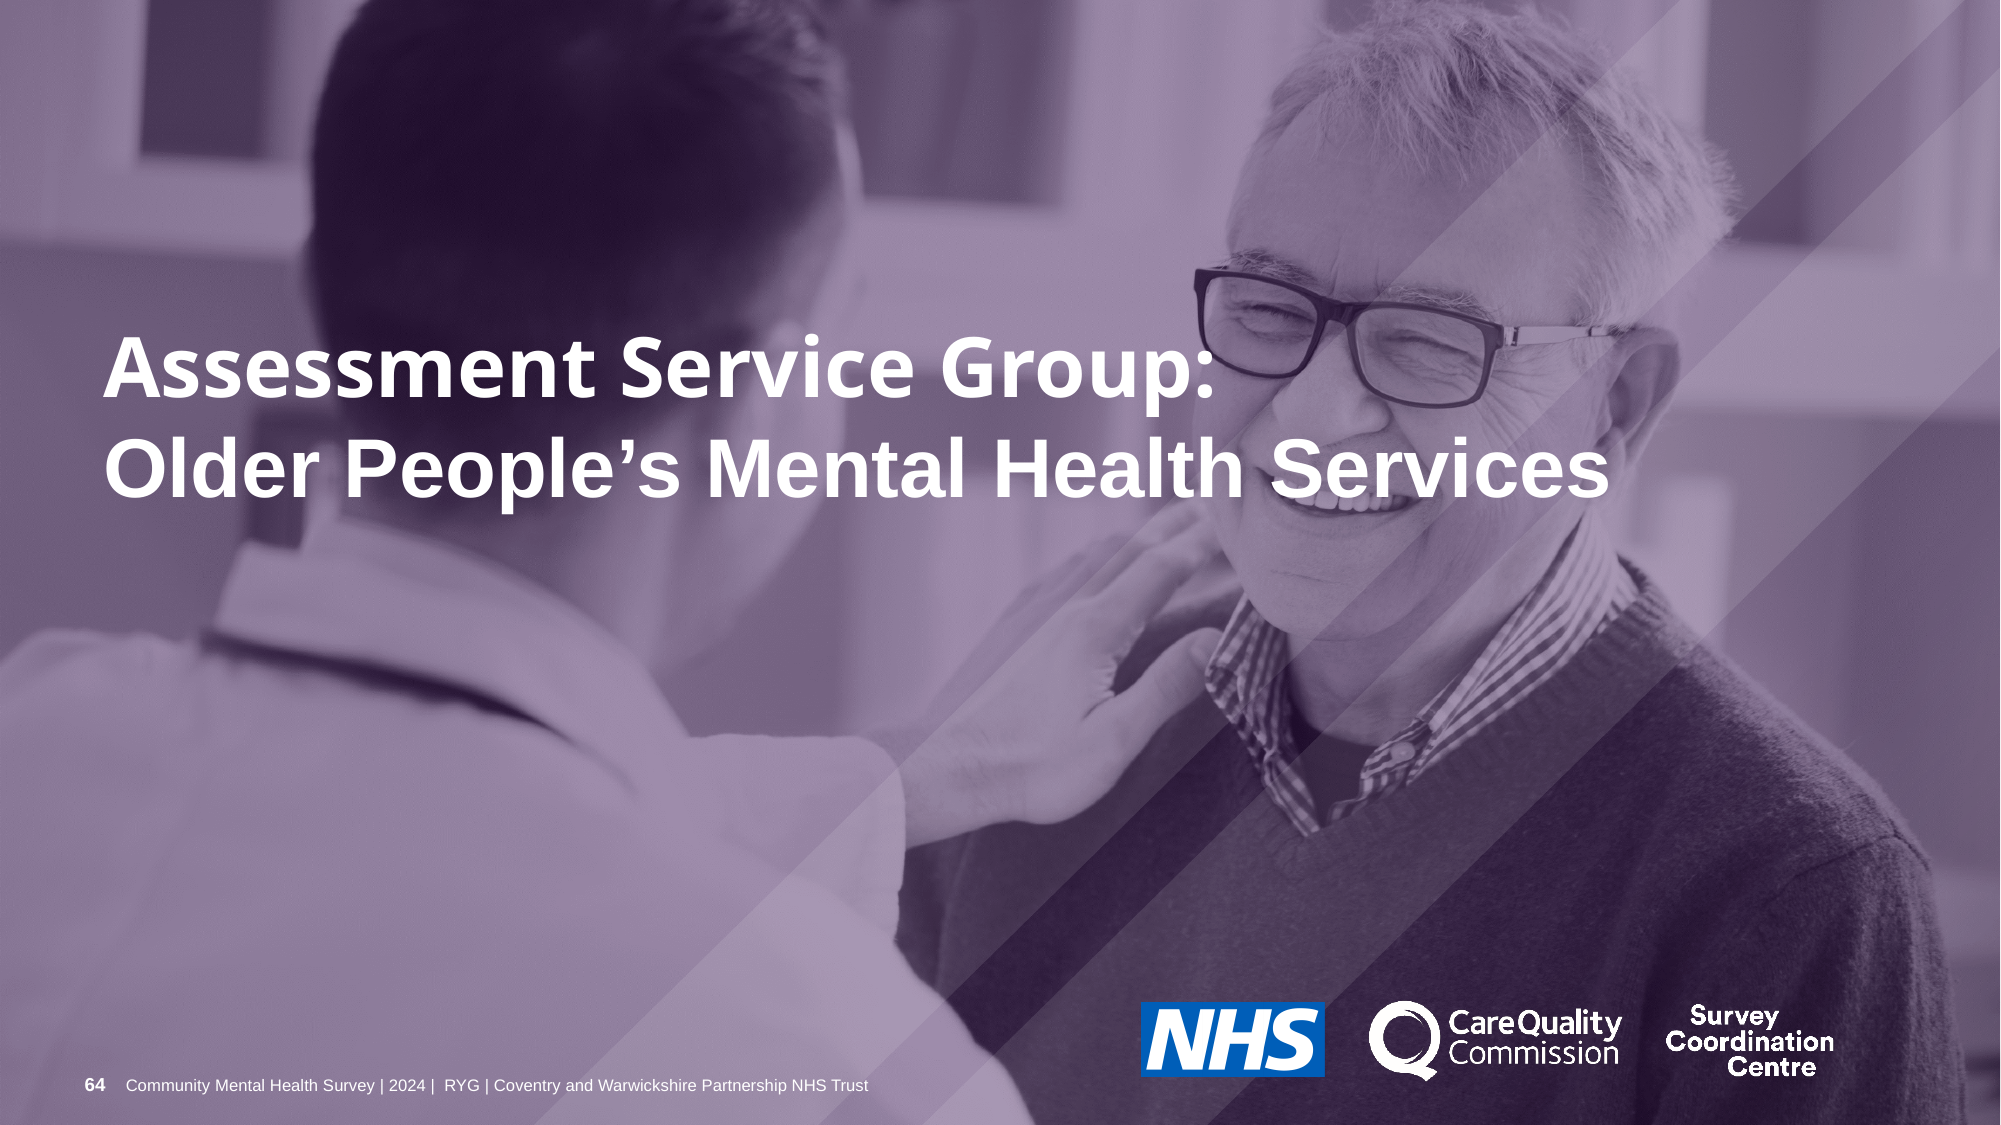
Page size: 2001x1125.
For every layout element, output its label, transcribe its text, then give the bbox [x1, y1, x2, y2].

picture [1141, 1002, 1325, 1077]
picture [1663, 1001, 1836, 1079]
picture [1357, 989, 1629, 1091]
text_box 64 [84, 1065, 122, 1125]
title Assessment Service Group: Older People’s Mental Health Services [103, 313, 1716, 617]
